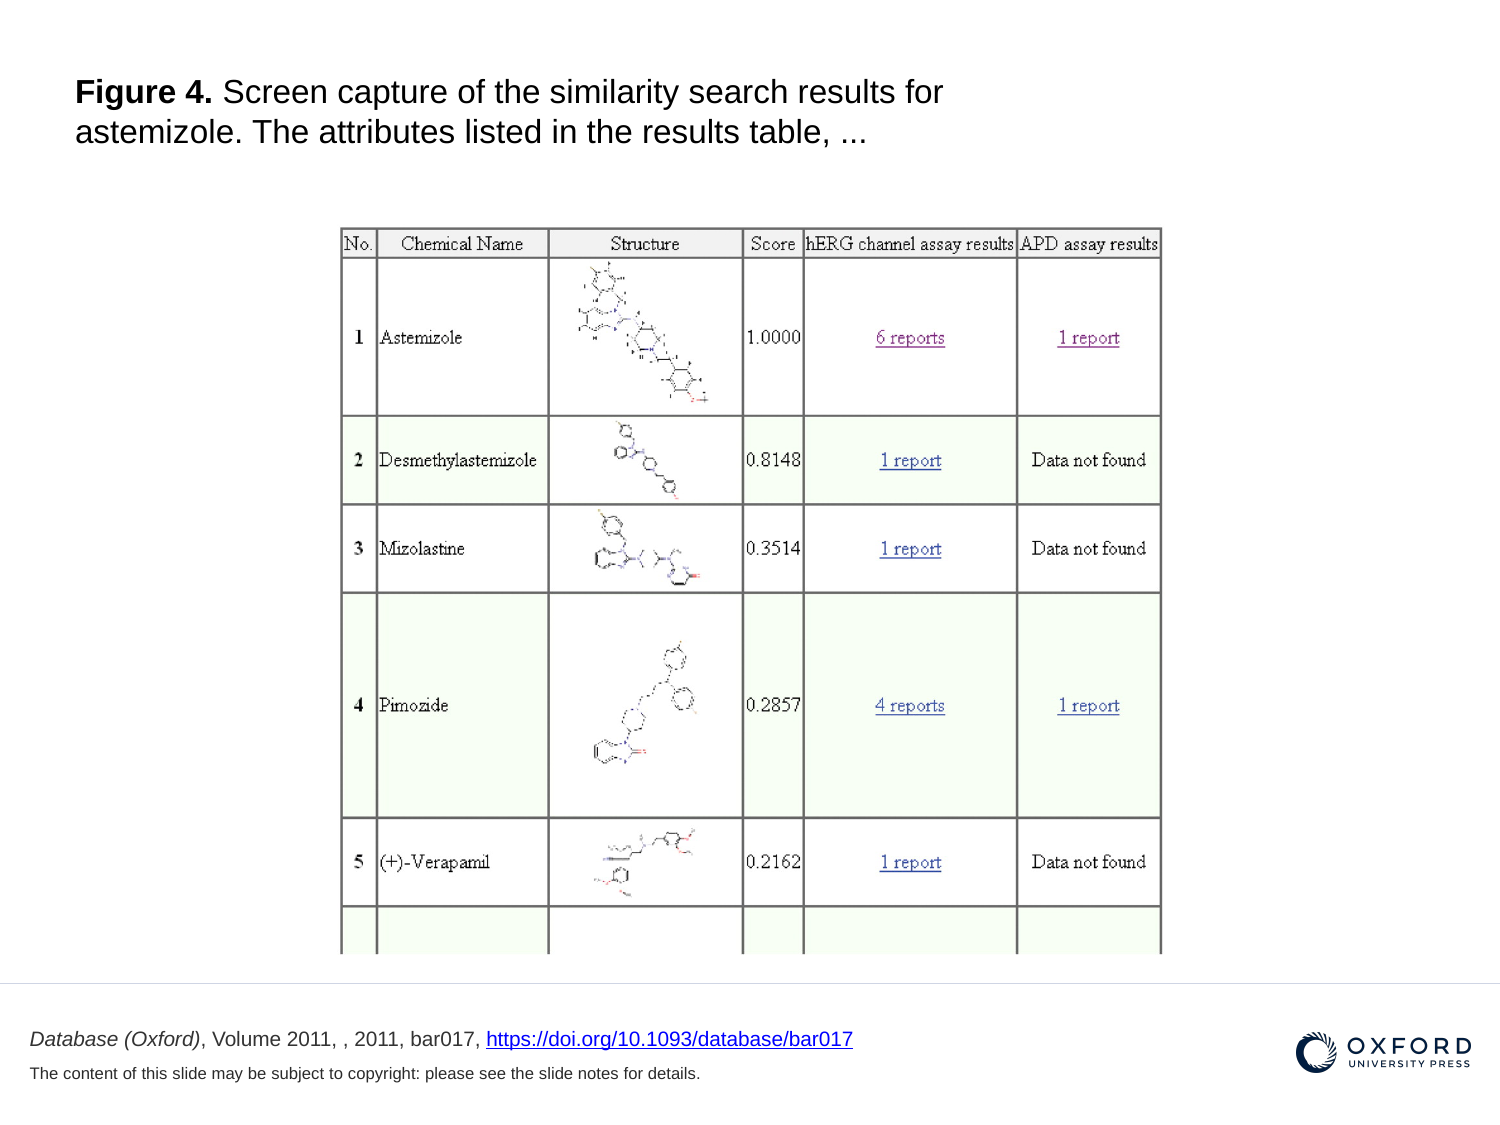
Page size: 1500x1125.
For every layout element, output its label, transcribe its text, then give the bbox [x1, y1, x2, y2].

title Figure 4. Screen capture of the similarity search results for astemizole. The attributes listed in the results table, ... [75, 69, 1078, 171]
picture [337, 224, 1165, 957]
footer Database (Oxford), Volume 2011, , 2011, bar017, https://doi.org/10.1093/database/bar017 The content of this slide may be subject to copyright: please see the slide notes for details. [0, 983, 1260, 1125]
picture [1296, 1032, 1471, 1073]
